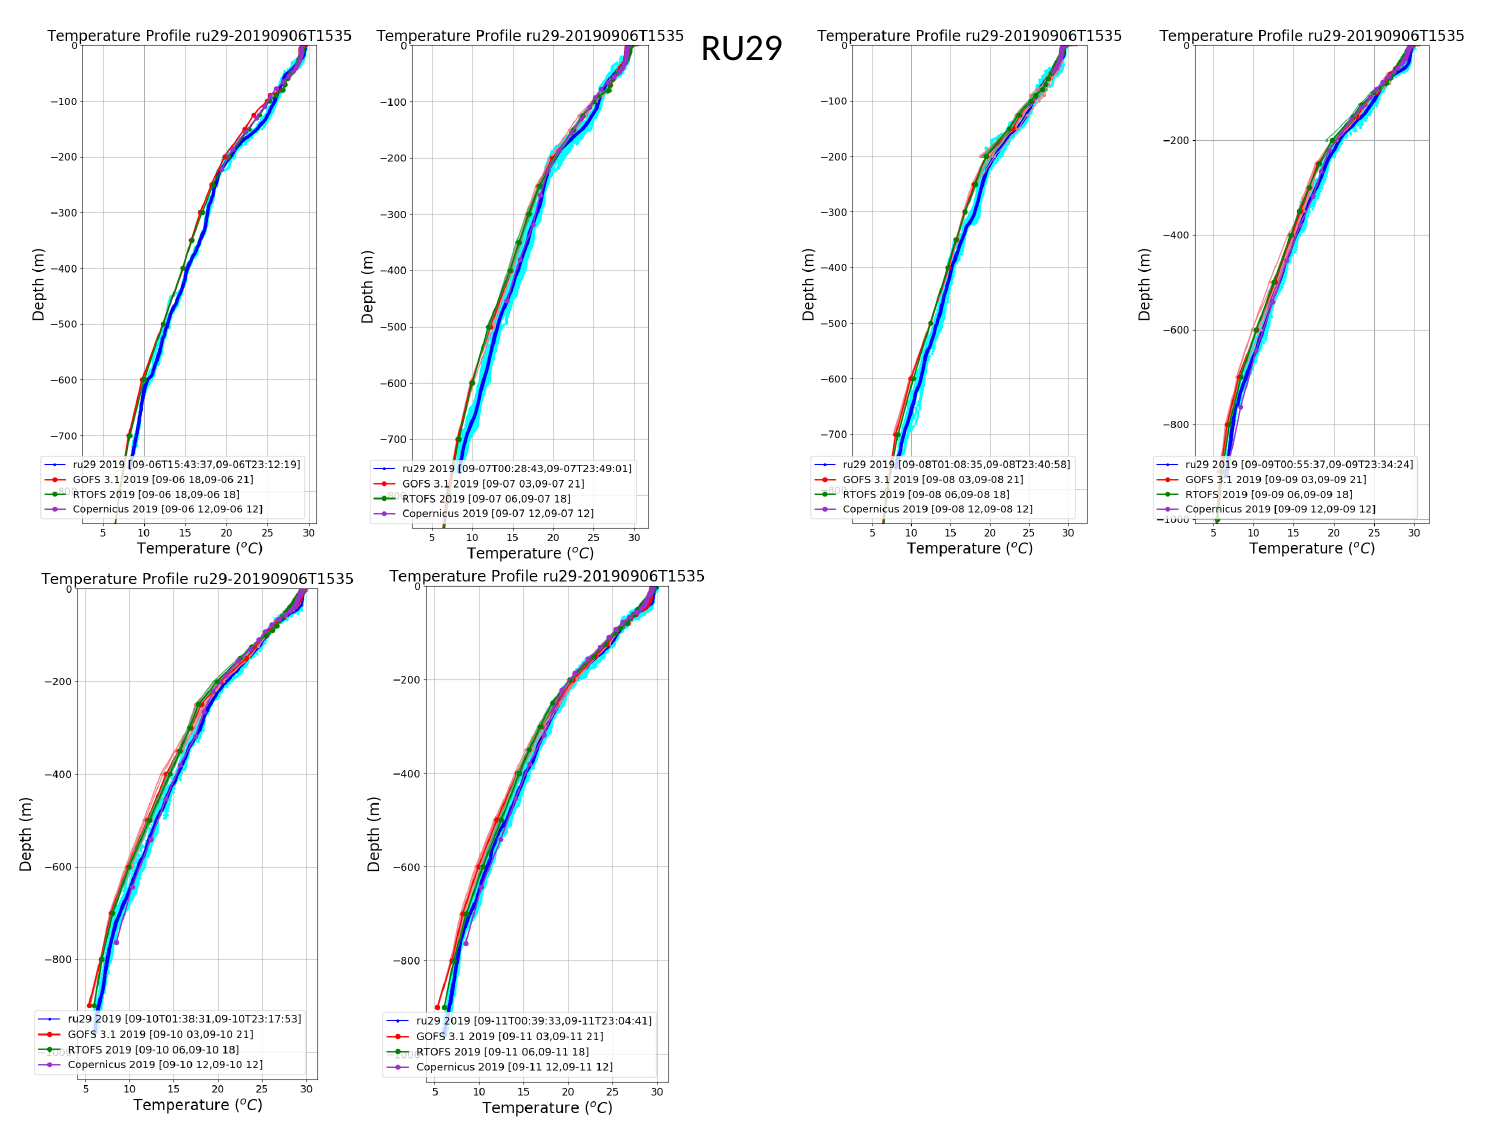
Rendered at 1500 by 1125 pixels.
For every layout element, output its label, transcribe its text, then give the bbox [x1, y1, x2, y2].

picture [797, 24, 1128, 563]
picture [14, 24, 708, 1123]
picture [1133, 24, 1467, 563]
text_box RU29 [686, 15, 799, 76]
